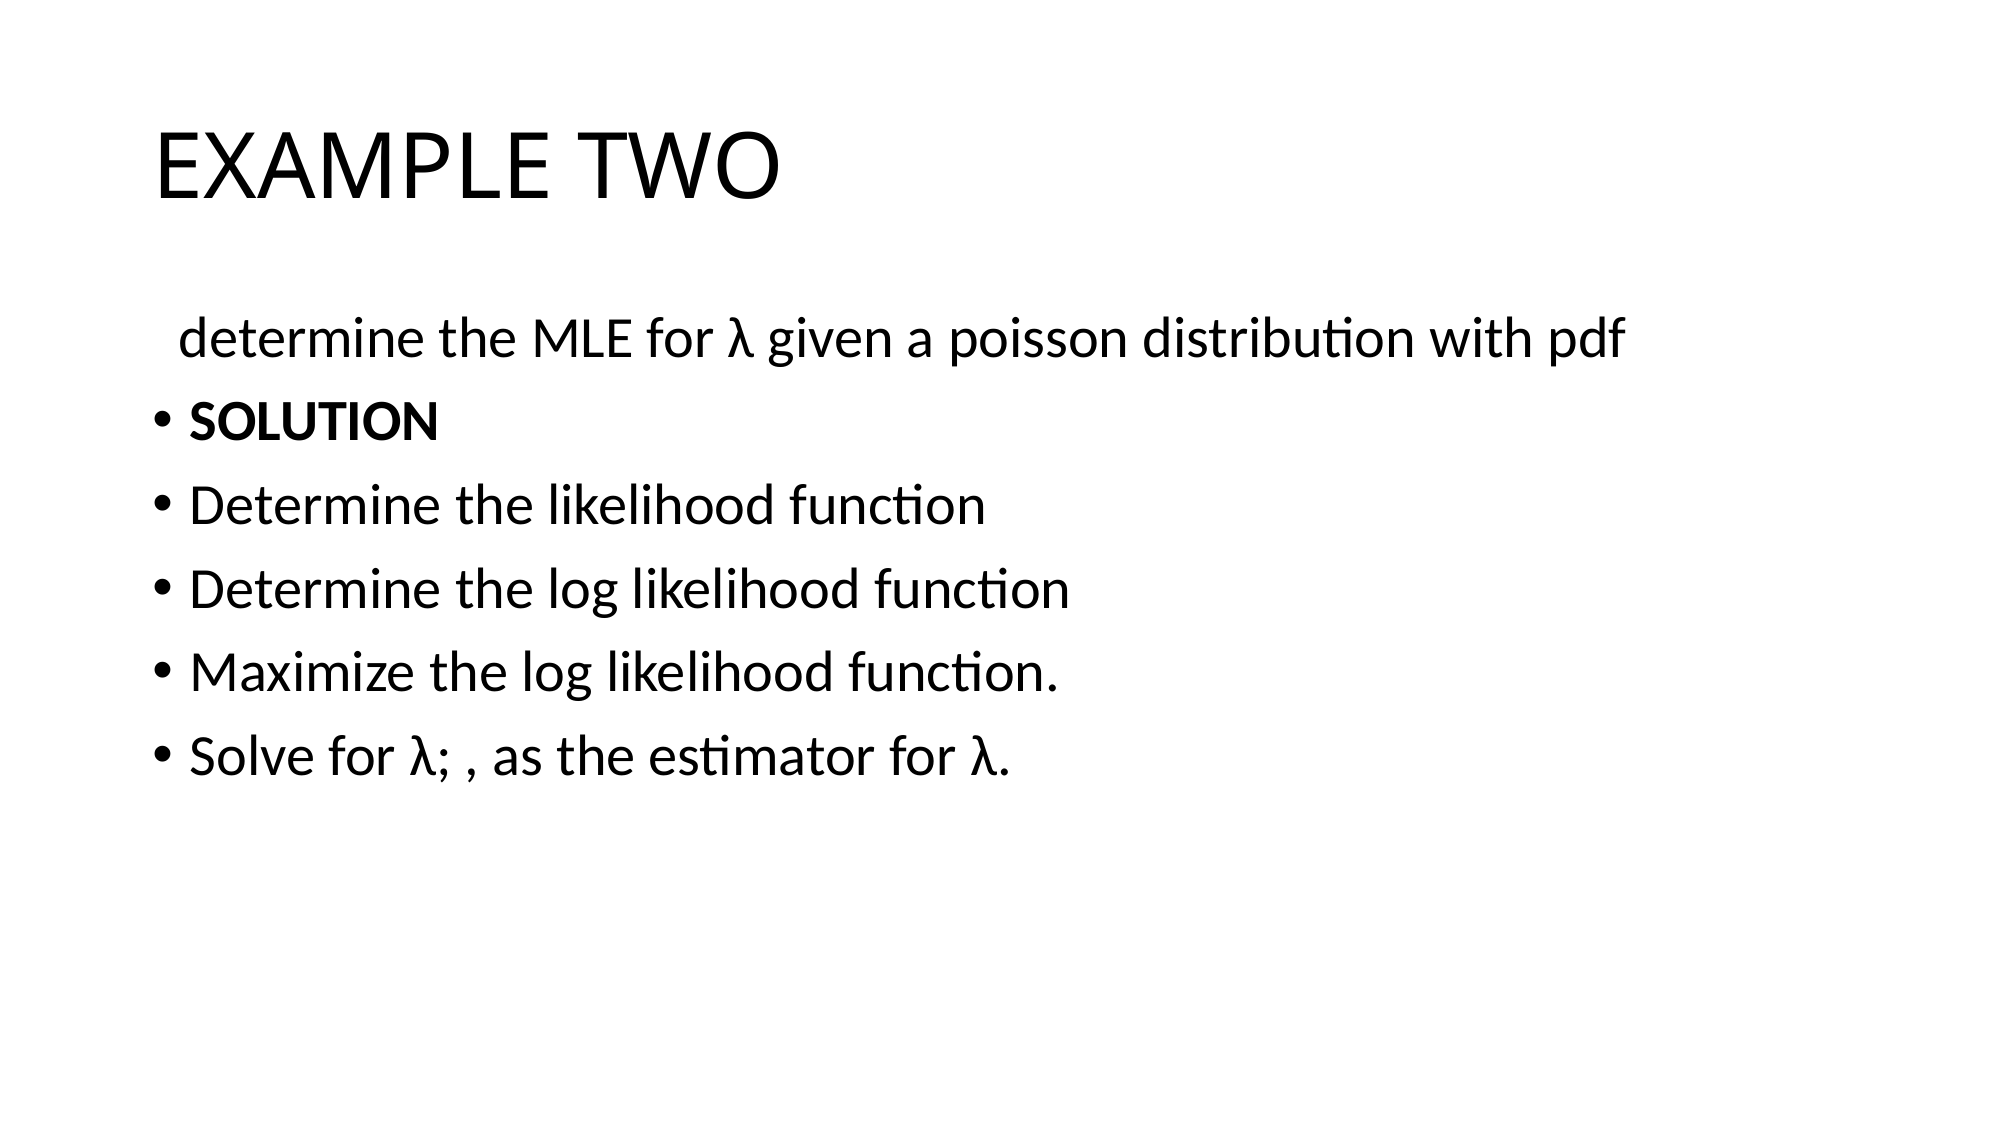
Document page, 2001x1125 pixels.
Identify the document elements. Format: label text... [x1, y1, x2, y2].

title EXAMPLE TWO [137, 59, 1863, 278]
